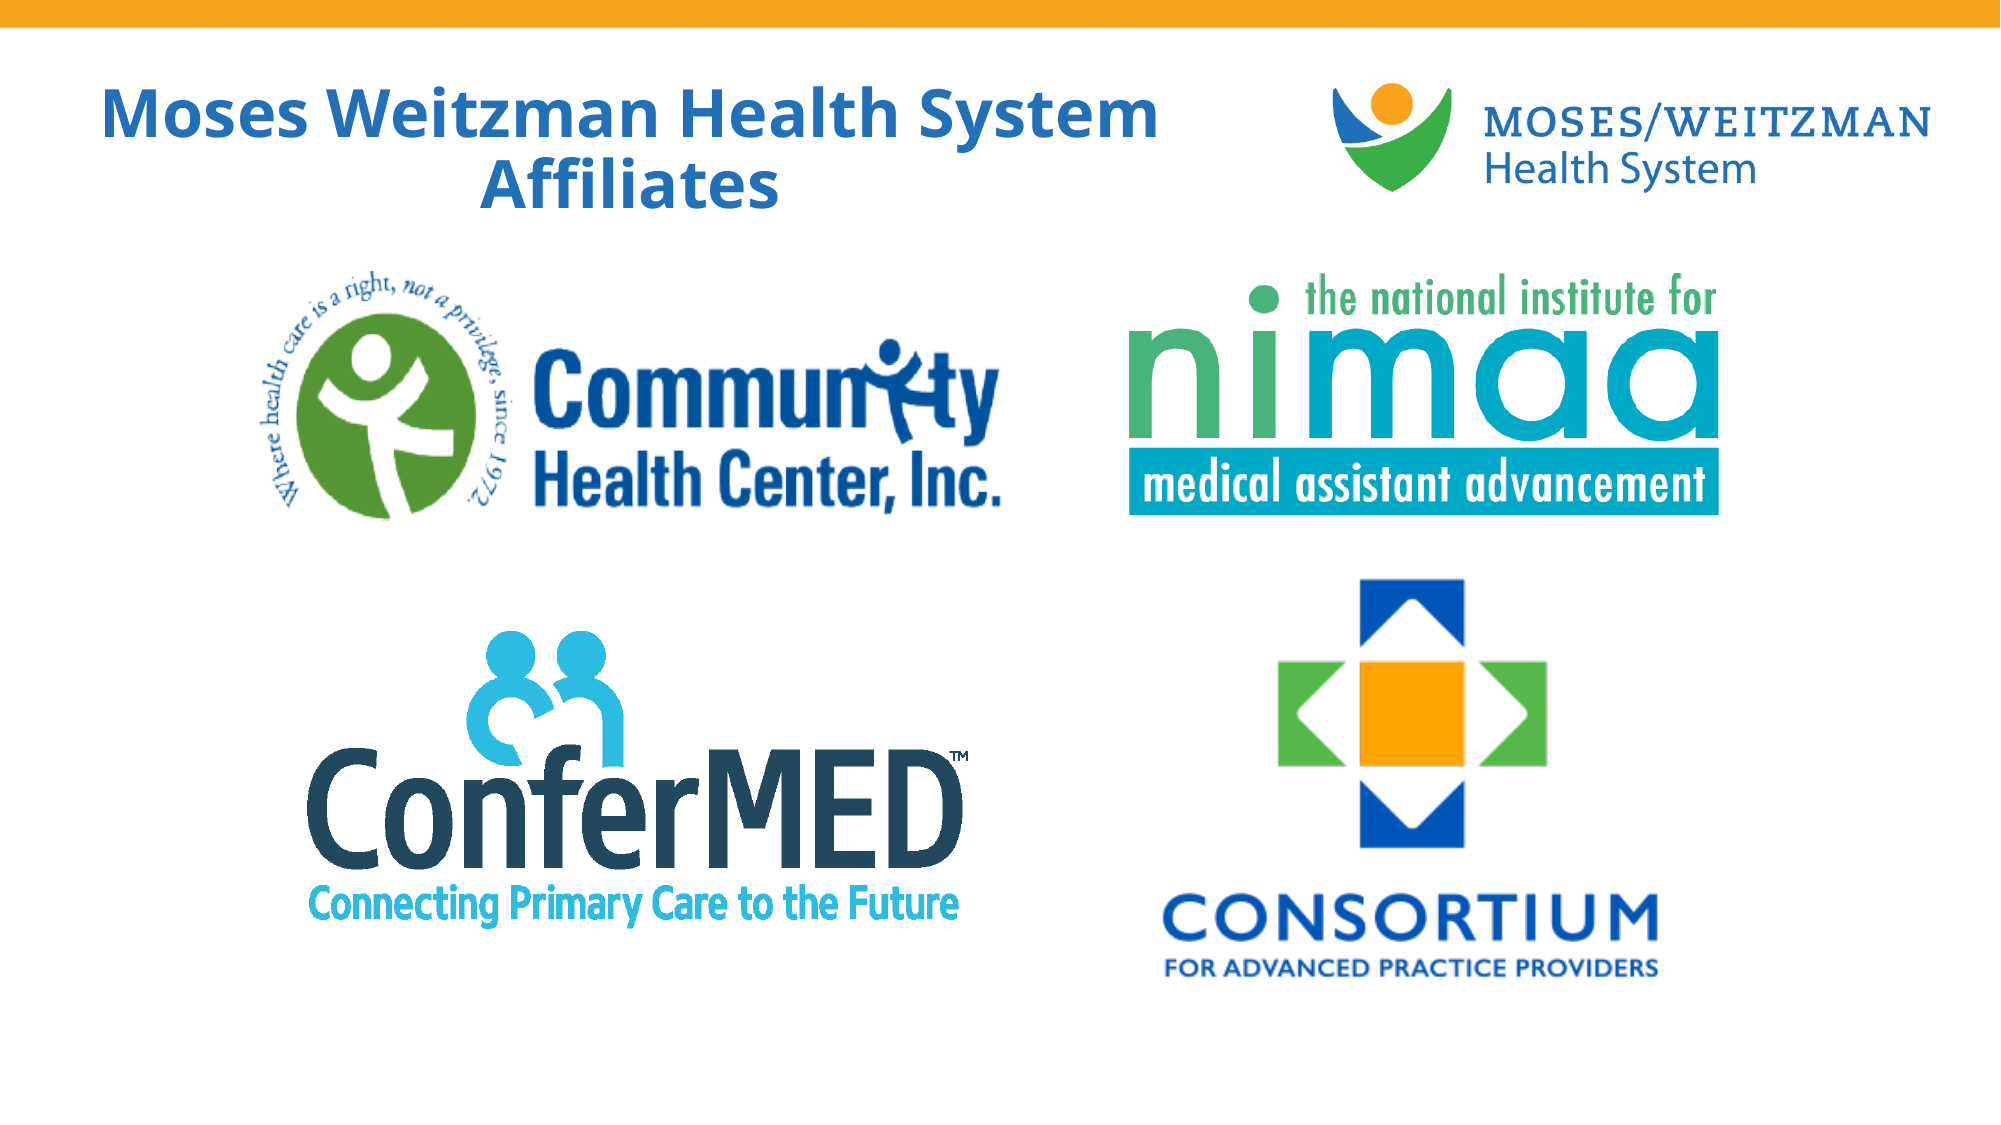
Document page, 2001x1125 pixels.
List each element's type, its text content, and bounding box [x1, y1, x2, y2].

picture [0, 0, 2000, 1125]
text_box Moses Weitzman Health System Affiliates [62, 105, 1199, 231]
